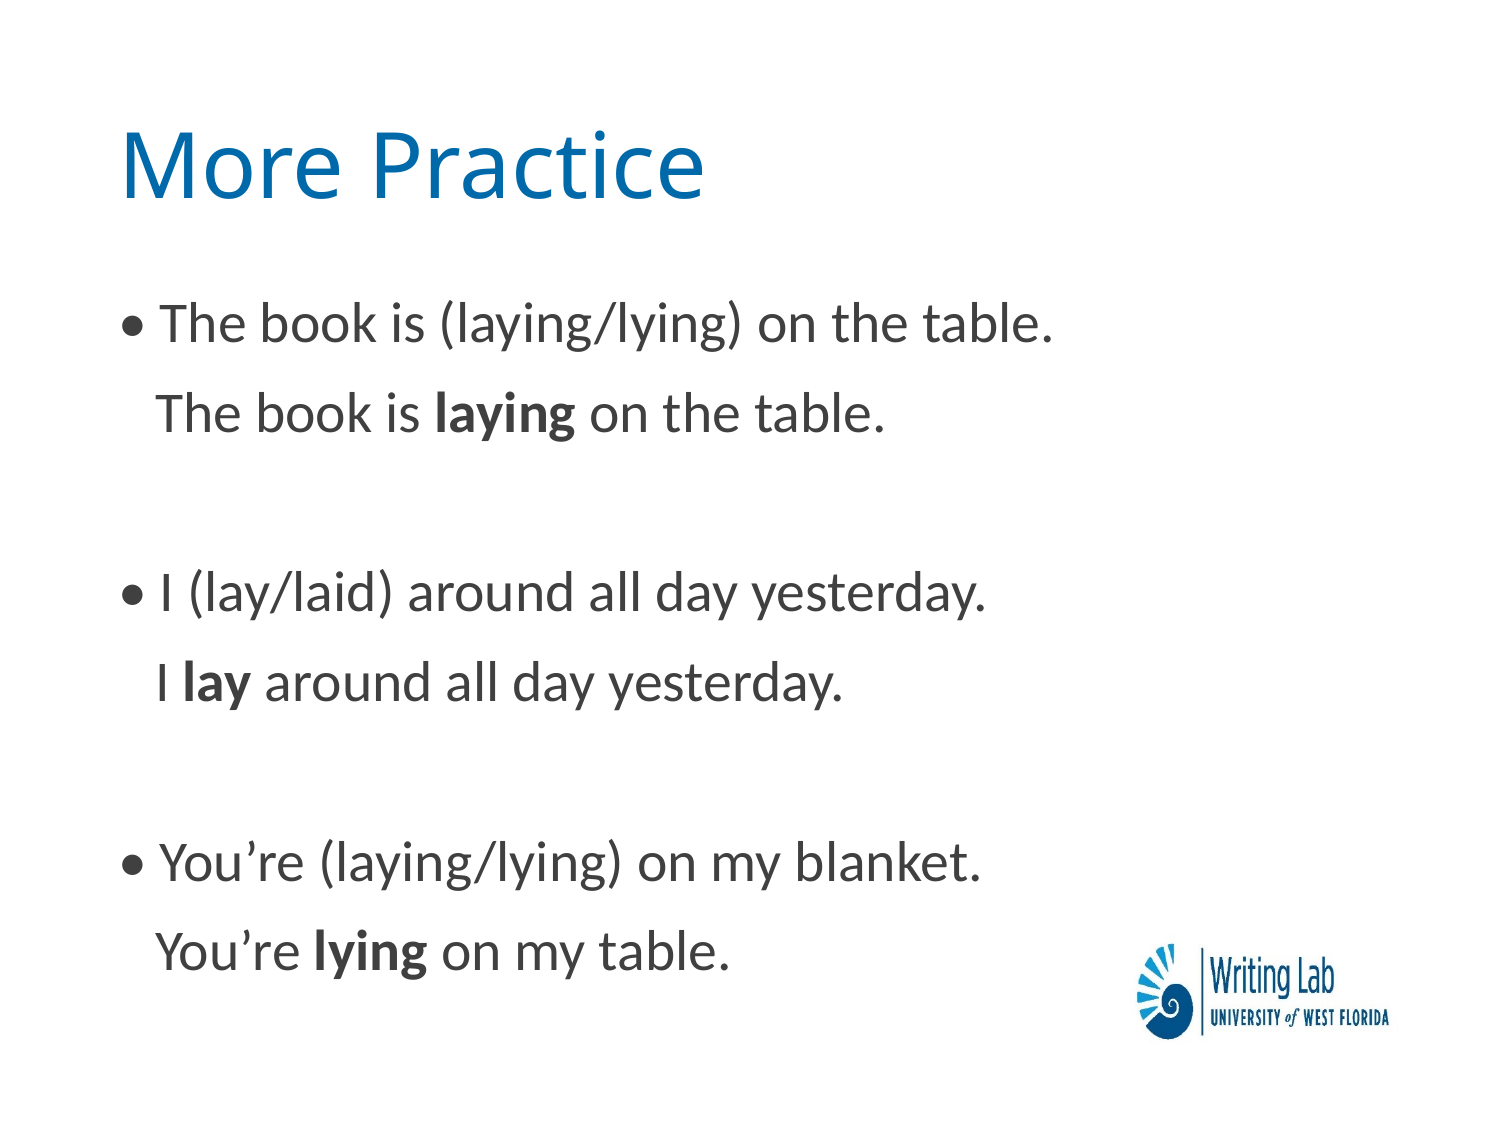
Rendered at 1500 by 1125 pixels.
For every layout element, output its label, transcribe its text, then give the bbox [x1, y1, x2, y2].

title More Practice [103, 59, 1397, 277]
list • The book is (laying/lying) on the table. The book is laying on the table. • I (lay/laid) around all day yesterday. I lay around all day yesterday. • You’re (laying/lying) on my blanket. You’re lying on my table. [103, 277, 1397, 992]
picture [1126, 911, 1408, 1072]
